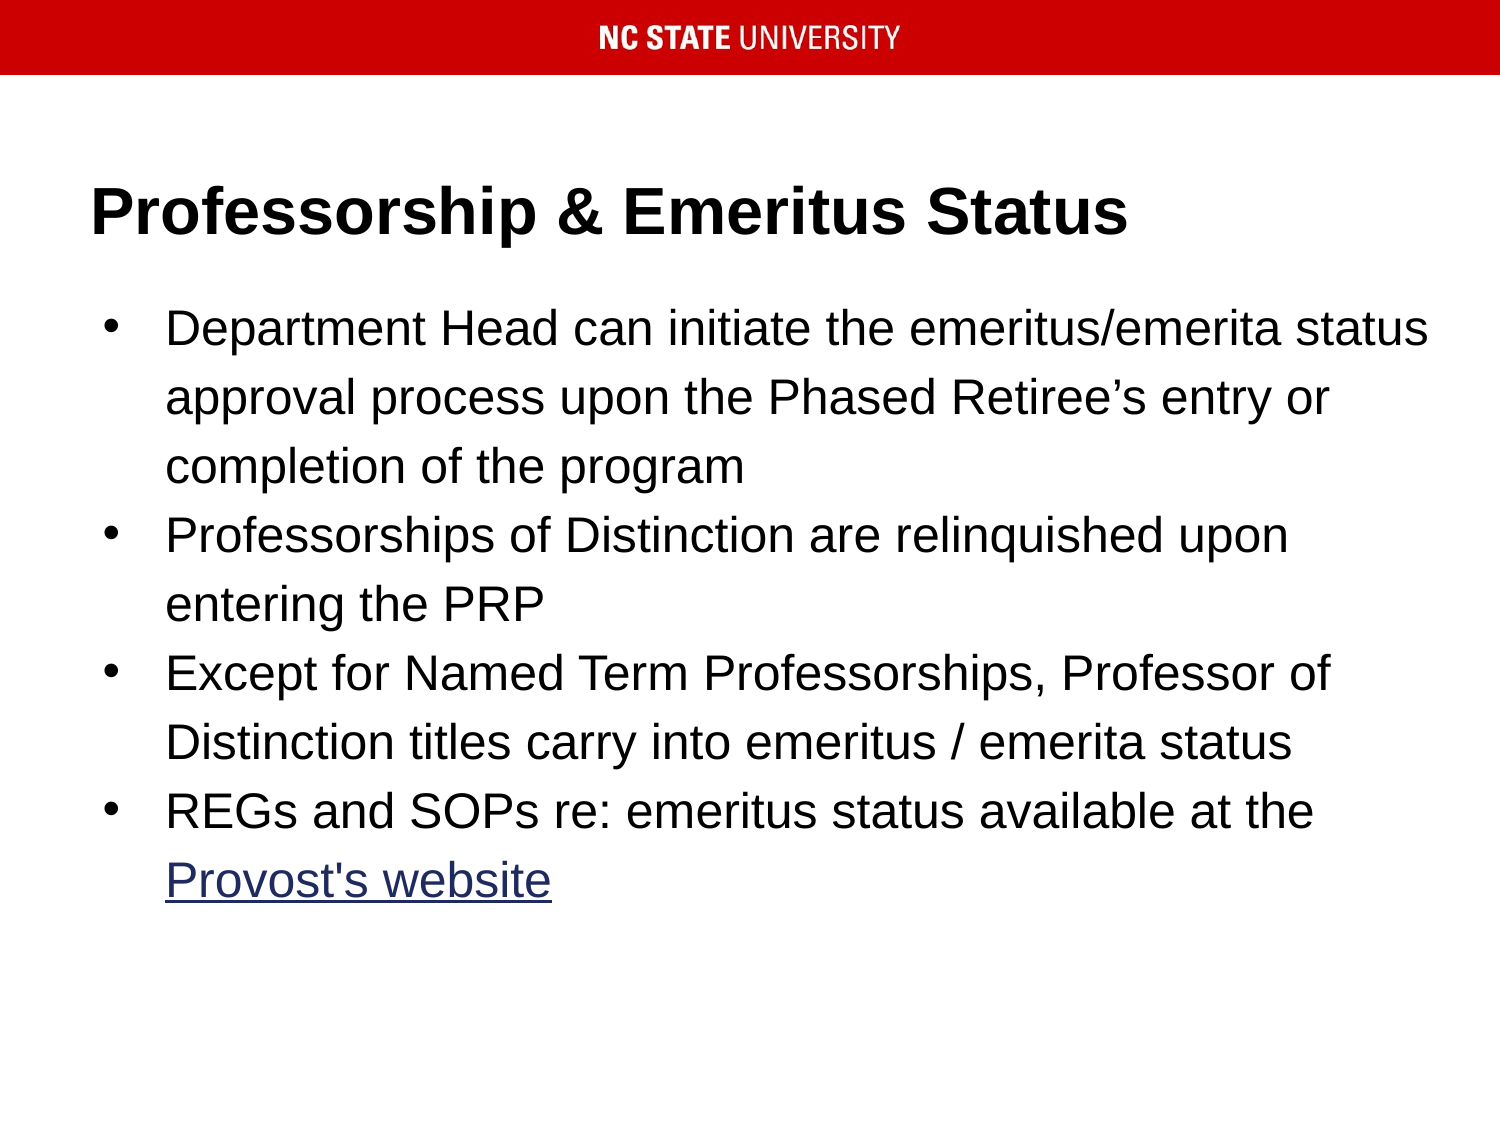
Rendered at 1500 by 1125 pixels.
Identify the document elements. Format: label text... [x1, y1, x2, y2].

title Professorship & Emeritus Status [75, 120, 1425, 271]
picture [0, 0, 1500, 75]
list Department Head can initiate the emeritus/emerita status approval process upon the Phased Retiree’s entry or completion of the program Professorships of Distinction are relinquished upon entering the PRP Except for Named Term Professorships, Professor of Distinction titles carry into emeritus / emerita status REGs and SOPs re: emeritus status available at the Provost's website [75, 271, 1445, 1125]
